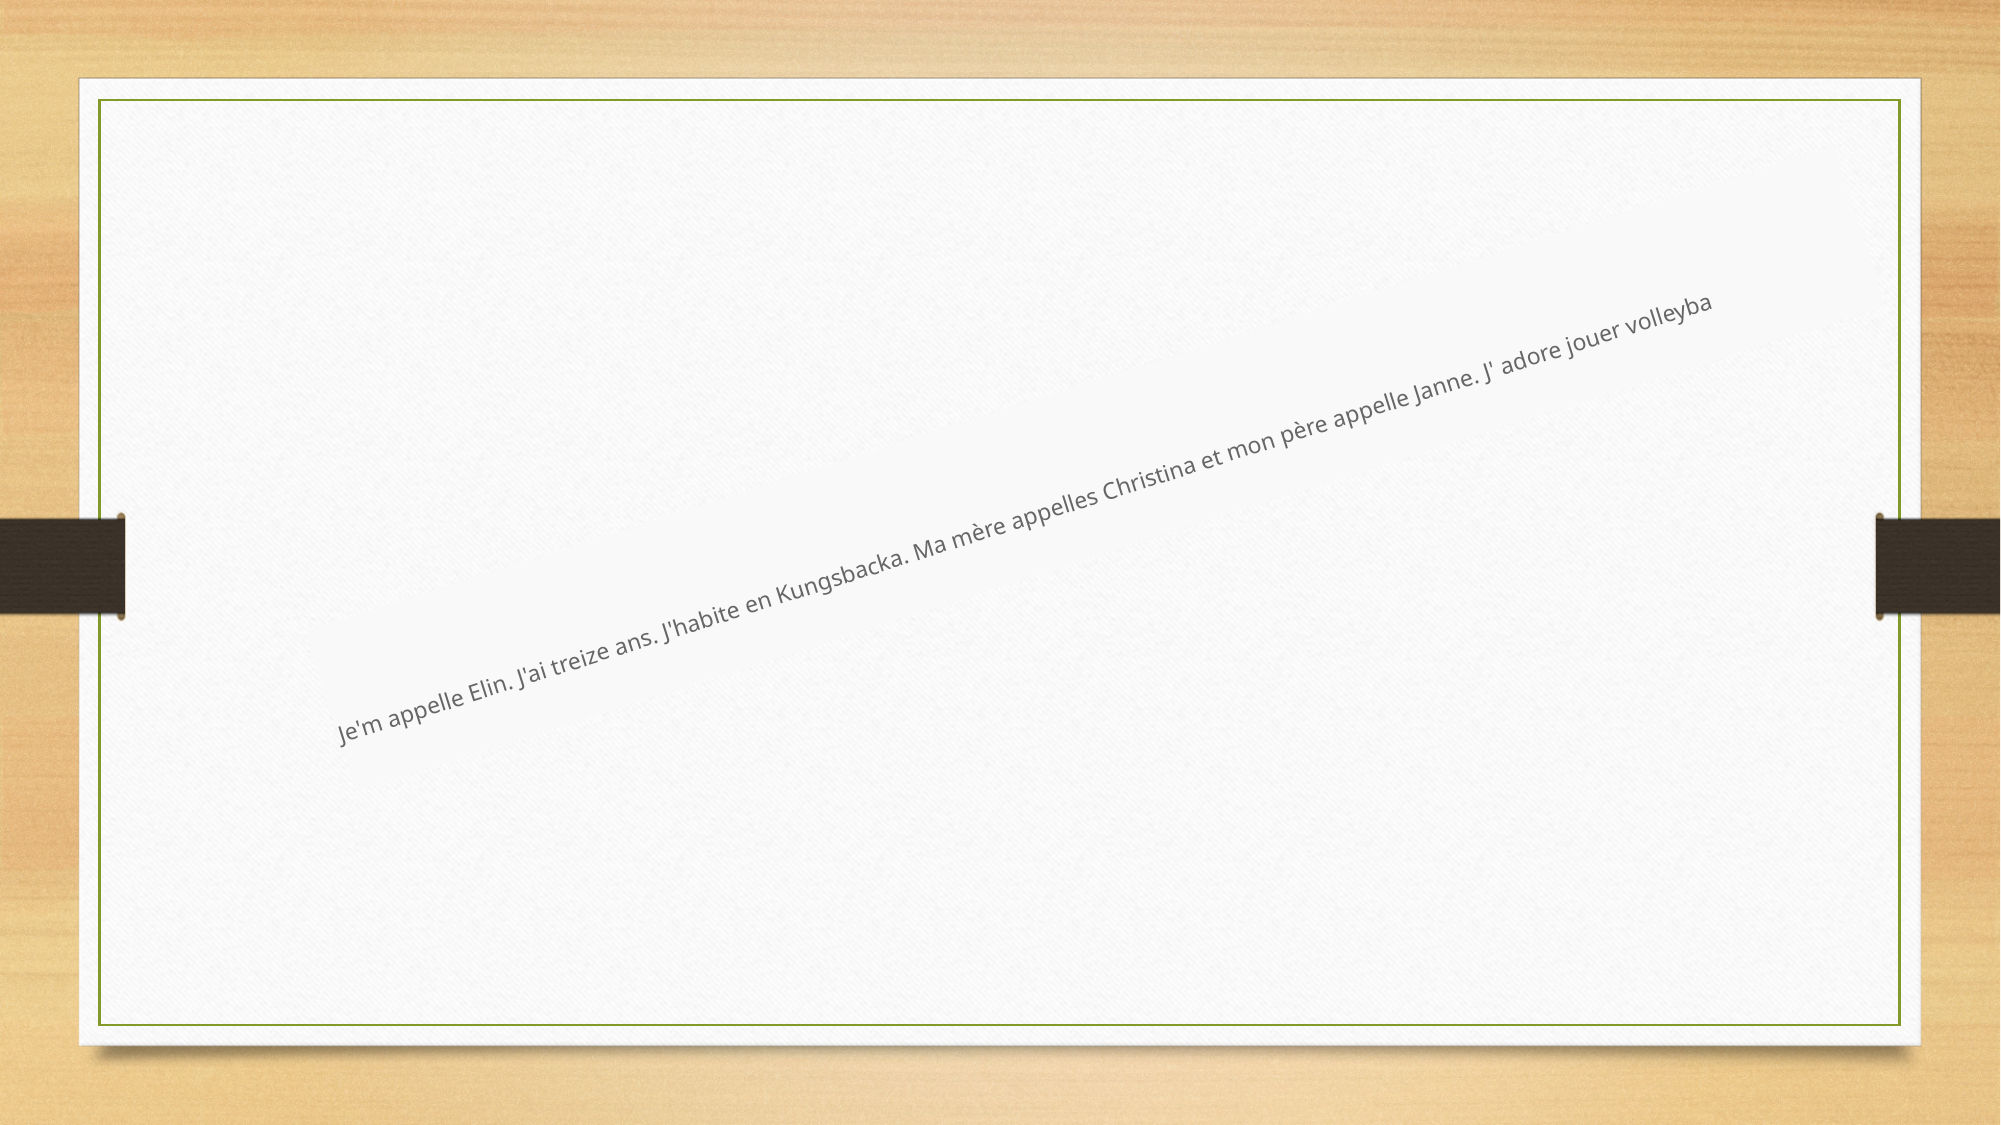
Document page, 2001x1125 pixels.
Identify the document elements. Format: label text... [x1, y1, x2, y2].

text_box Je'm appelle Elin. J'ai treize ans. J'habite en Kungsbacka. Ma mère appelles Christina et mon père appelle Janne. J' adore jouer volleyba [305, 145, 1885, 791]
picture [0, 0, 2001, 1125]
